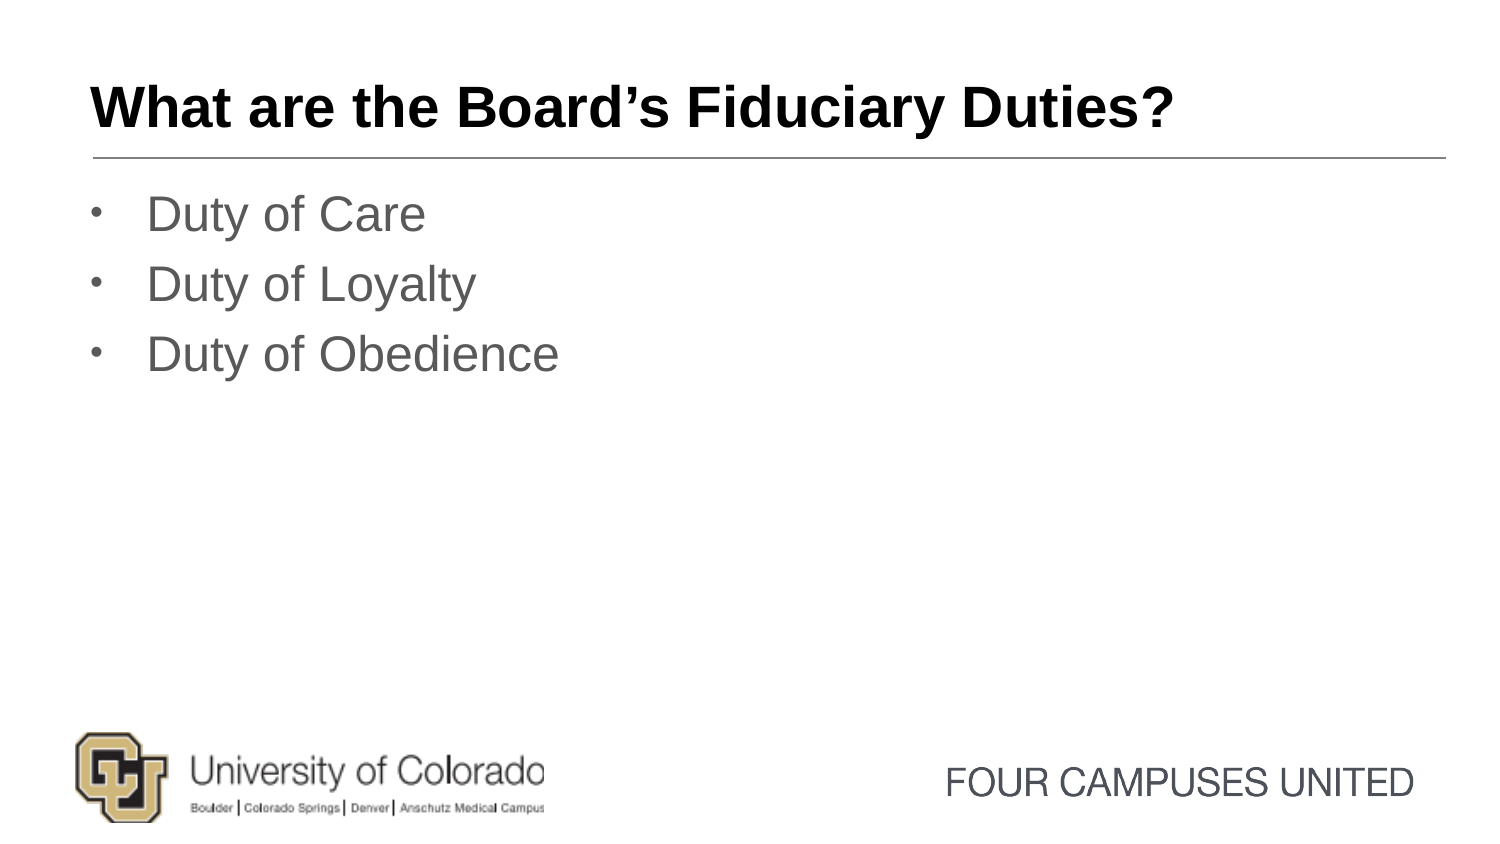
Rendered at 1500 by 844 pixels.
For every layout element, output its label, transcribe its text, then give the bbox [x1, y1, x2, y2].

picture [936, 761, 1425, 804]
title What are the Board’s Fiduciary Duties? [75, 33, 1425, 174]
list Duty of Care Duty of Loyalty Duty of Obedience [75, 174, 1425, 671]
